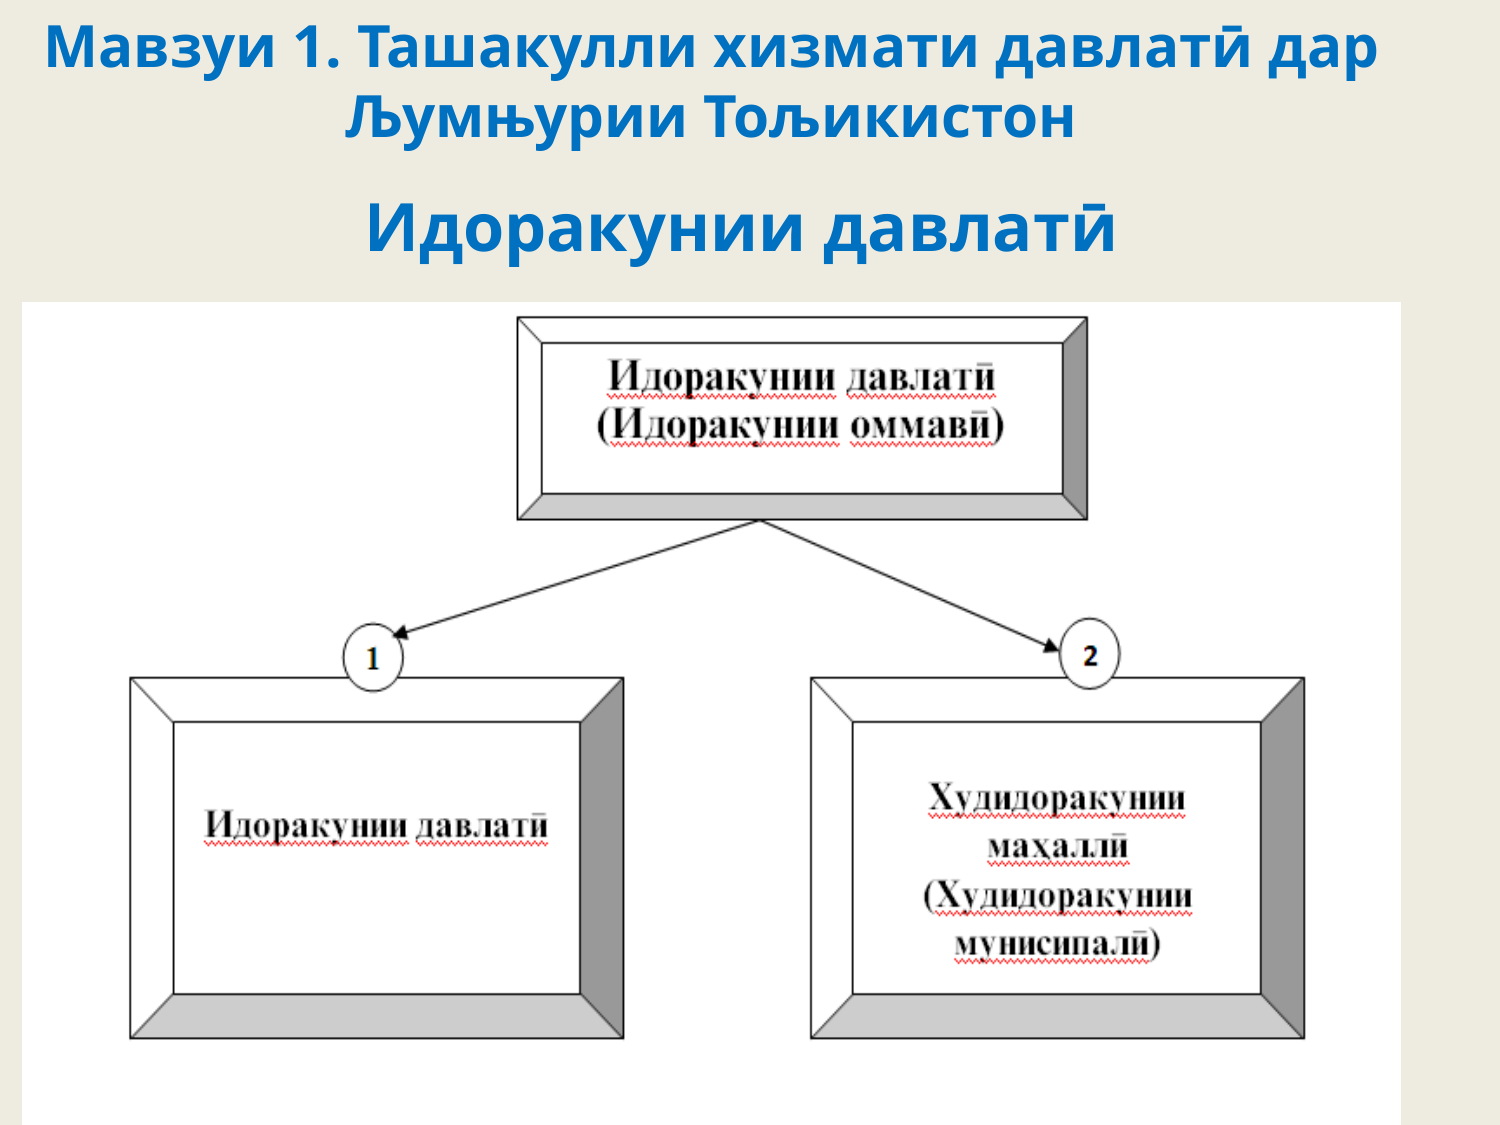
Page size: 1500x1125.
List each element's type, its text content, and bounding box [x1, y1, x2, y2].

picture [22, 302, 1401, 1125]
text_box Мавзуи 1. Ташакулли хизмати давлатӣ дар Љумњурии Тољикистон [17, 101, 1406, 196]
text_box Идоракунии давлатӣ [56, 172, 1444, 267]
